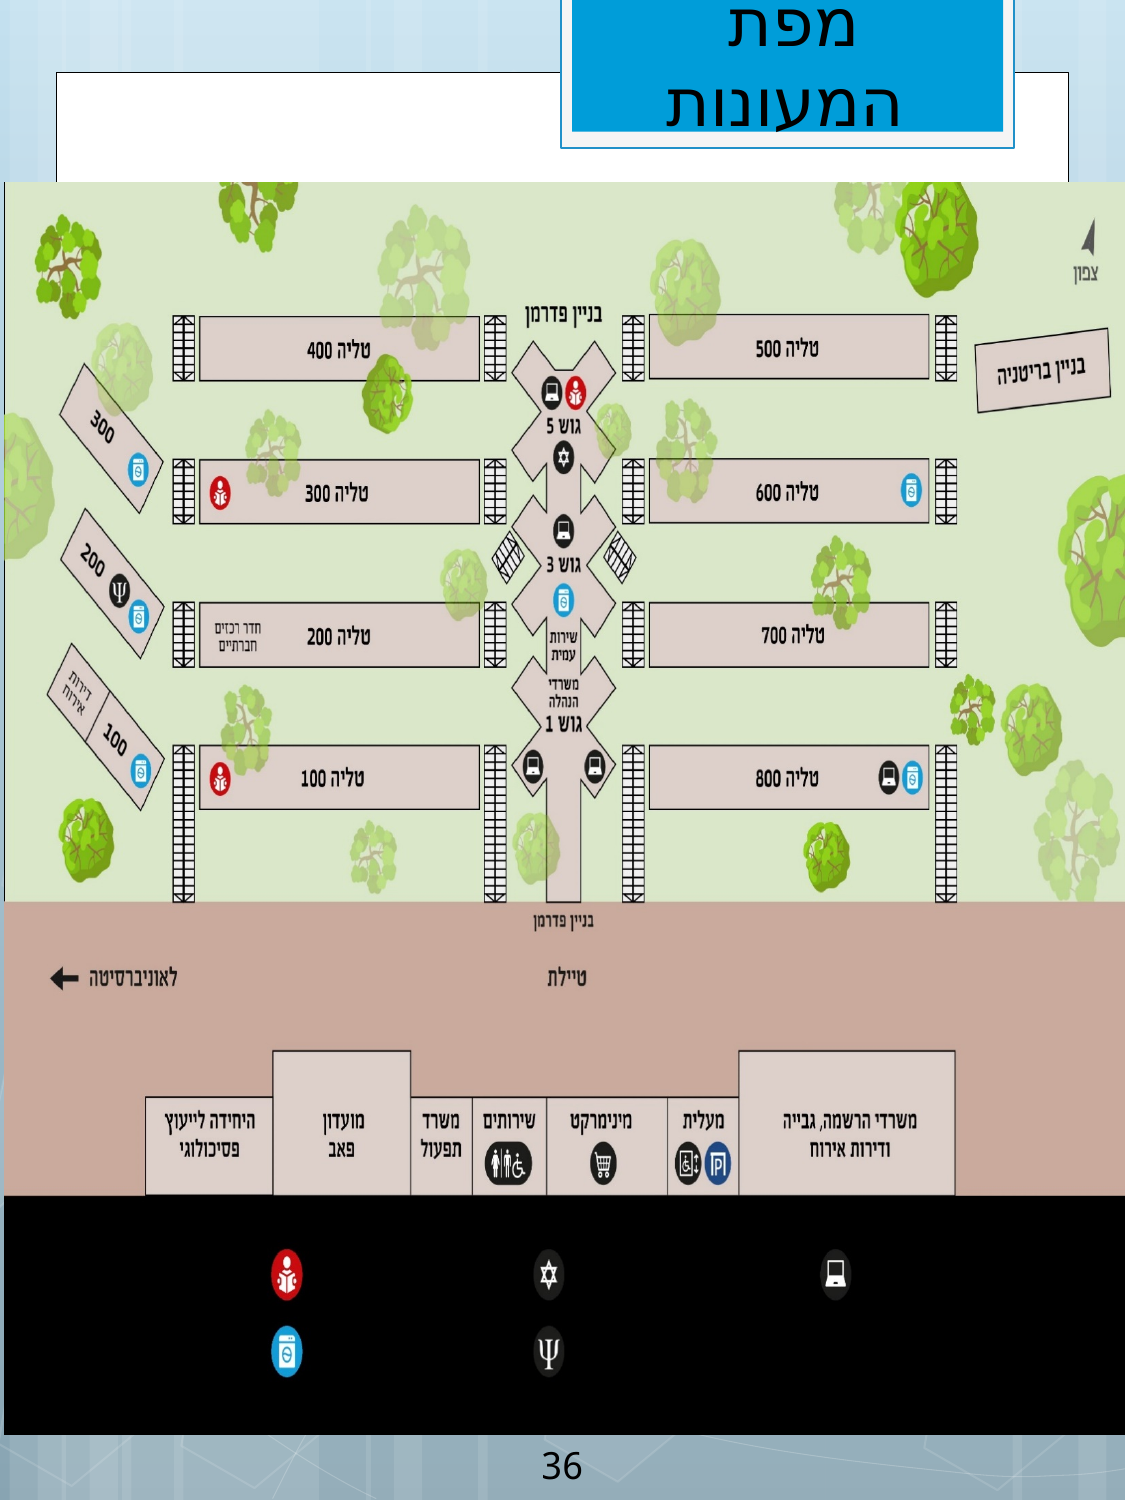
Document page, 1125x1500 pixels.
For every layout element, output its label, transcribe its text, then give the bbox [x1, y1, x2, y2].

text_box 36 [0, 1439, 1125, 1499]
picture [4, 182, 1125, 1436]
title מפת המעונות [550, 1, 1021, 148]
